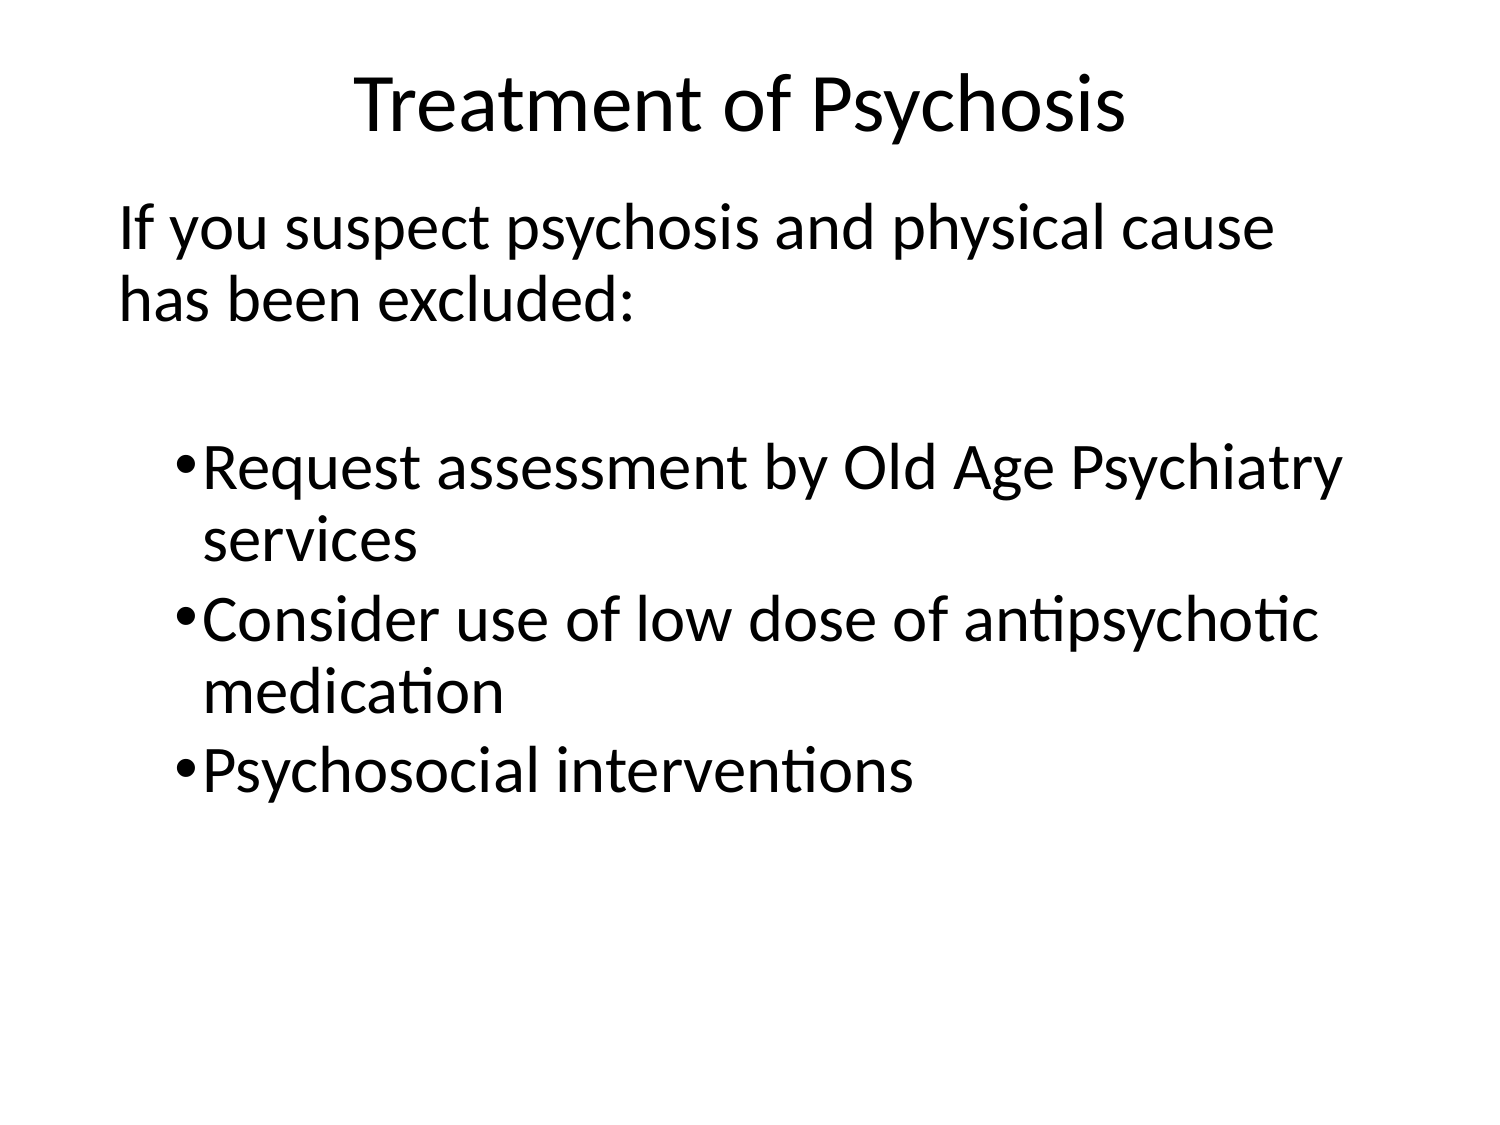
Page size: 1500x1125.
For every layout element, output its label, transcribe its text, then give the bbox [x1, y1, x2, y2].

list If you suspect psychosis and physical cause has been excluded: Request assessment by Old Age Psychiatry services Consider use of low dose of antipsychotic medication Psychosocial interventions [103, 184, 1397, 1014]
title Treatment of Psychosis [103, 0, 1397, 184]
